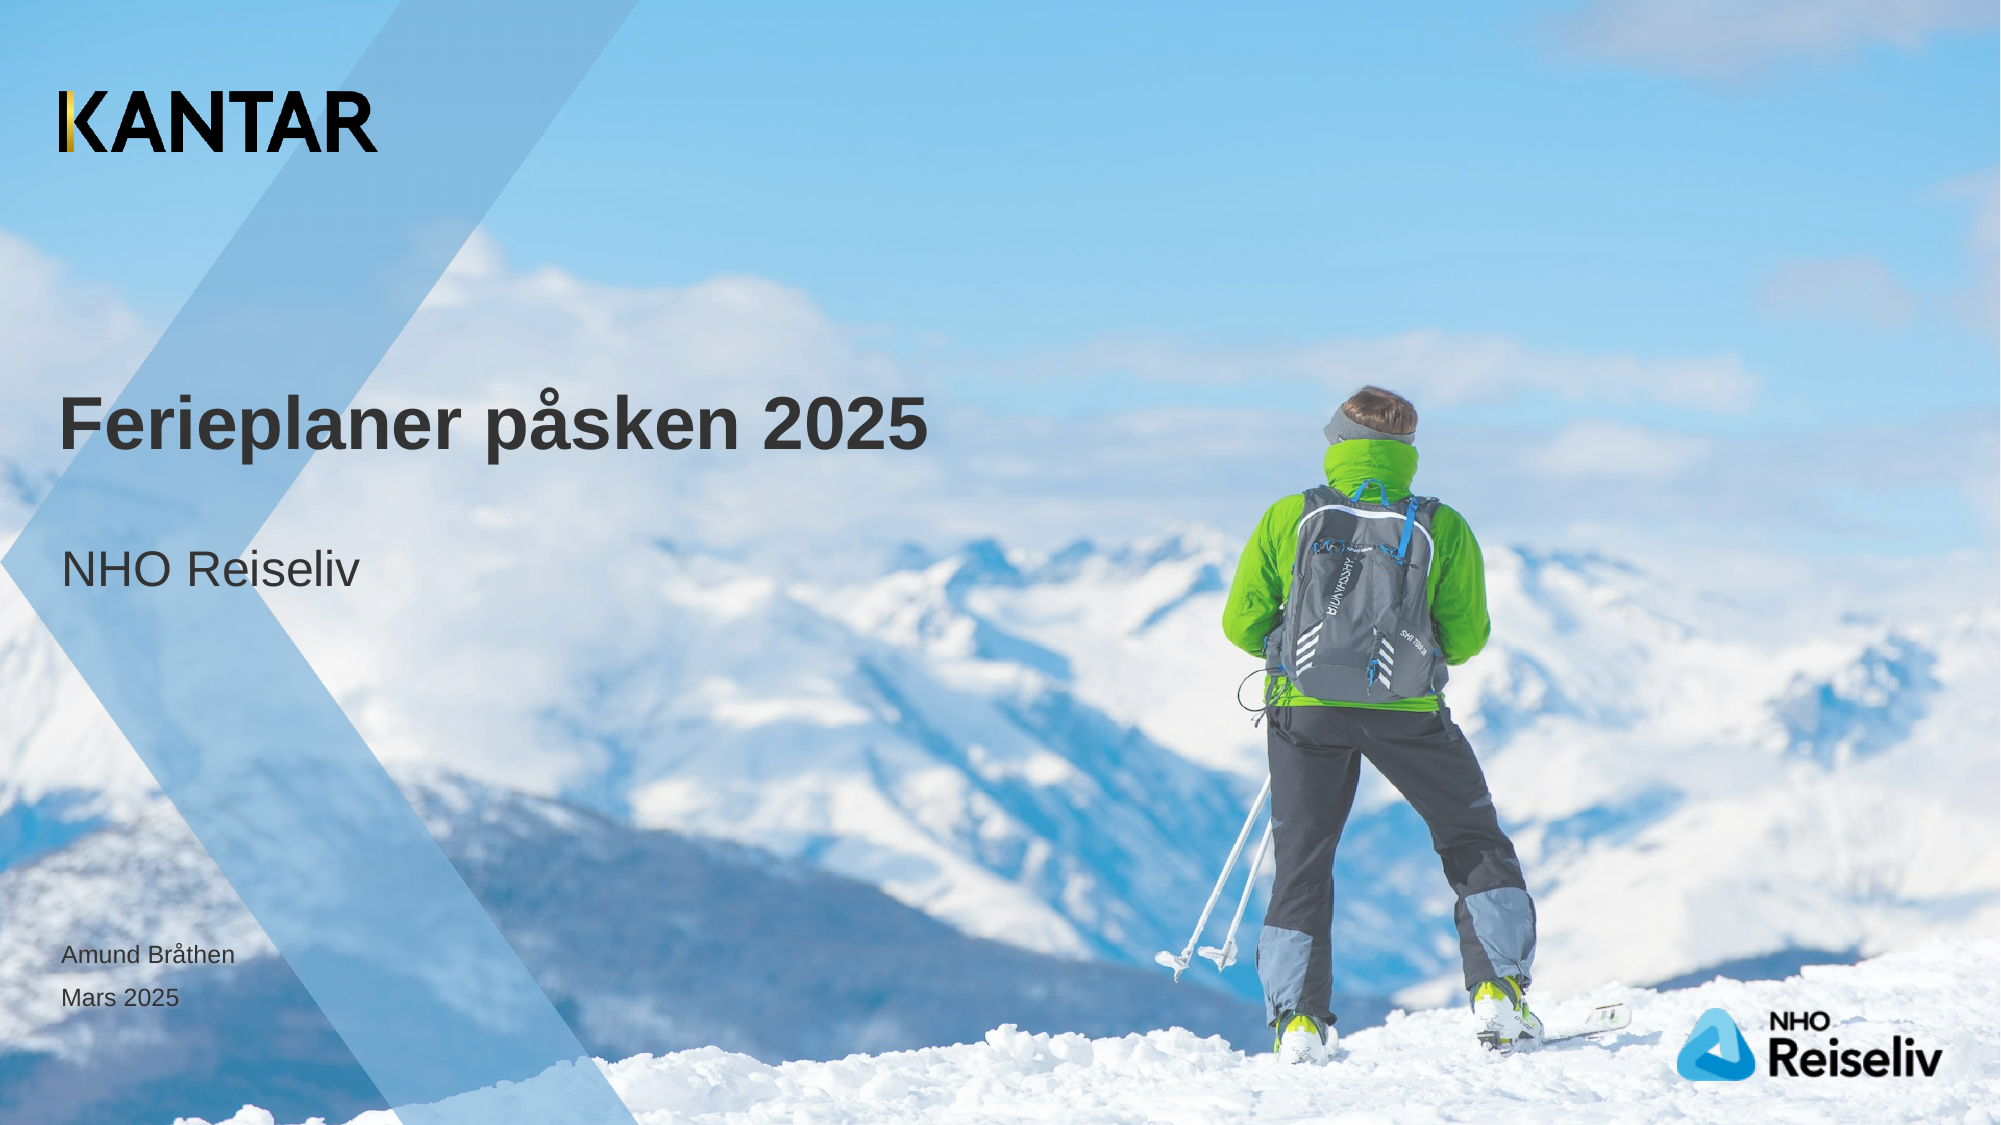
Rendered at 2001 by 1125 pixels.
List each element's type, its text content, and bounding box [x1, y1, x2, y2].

picture [1677, 1008, 1943, 1081]
title Ferieplaner påsken 2025 [639, 373, 963, 700]
text_box [639, 0, 2000, 1125]
picture [0, 0, 639, 1125]
